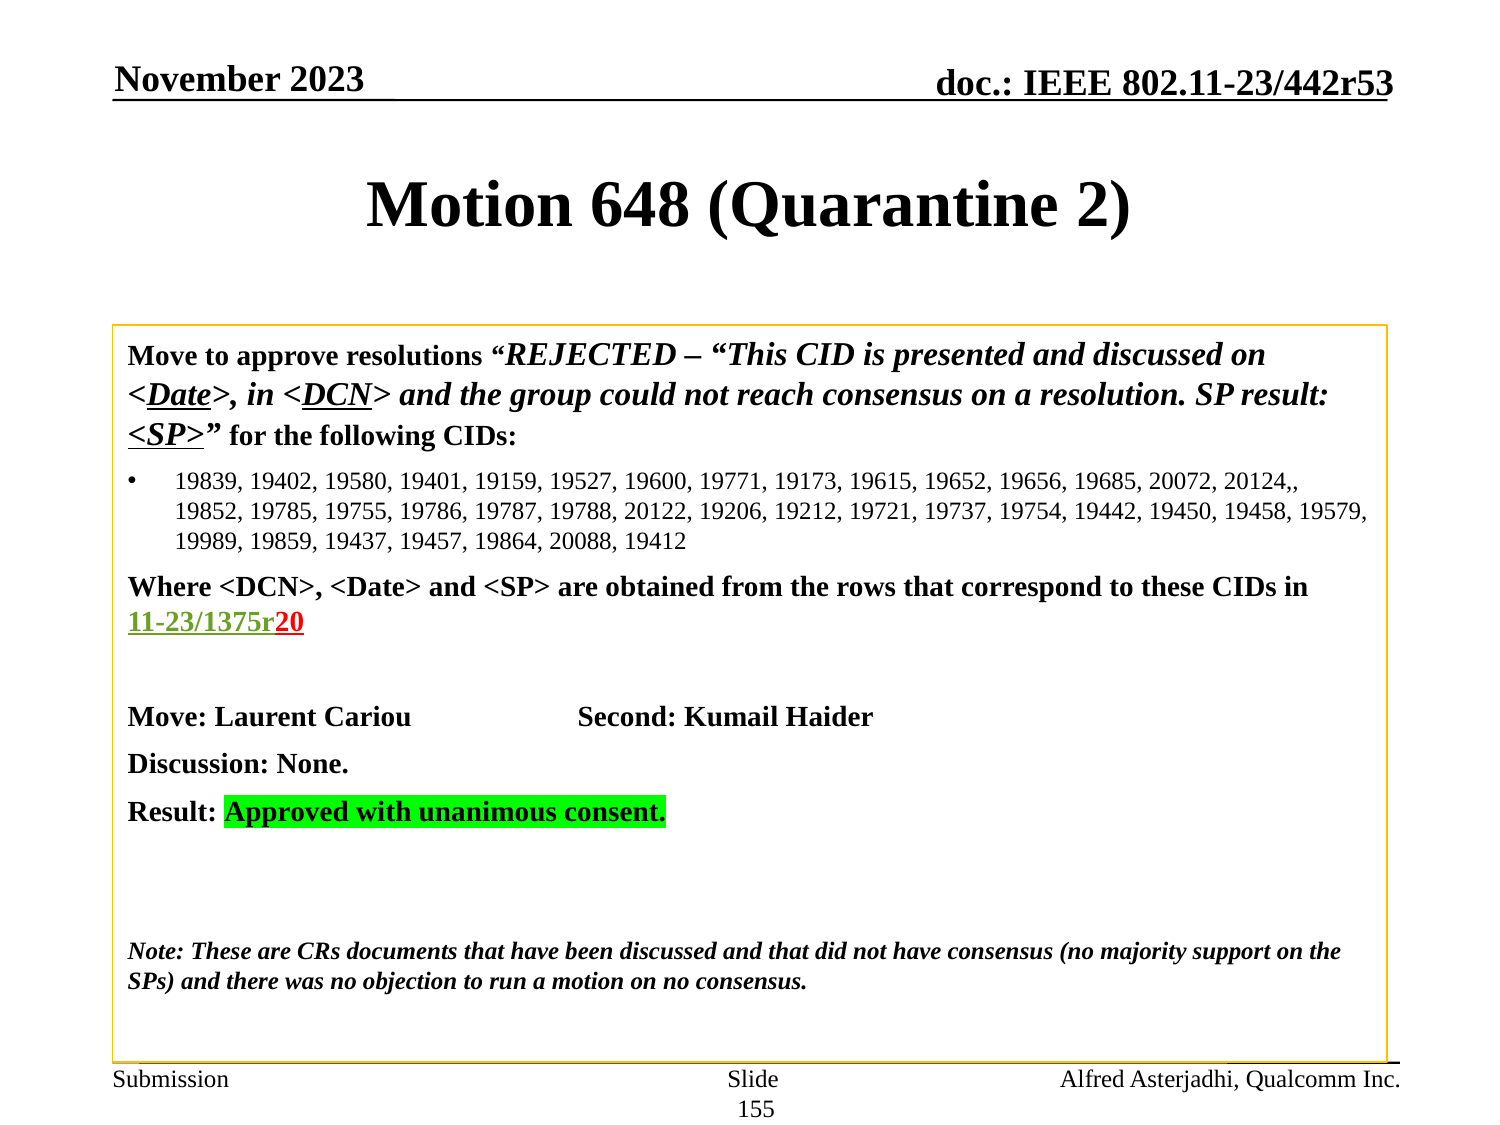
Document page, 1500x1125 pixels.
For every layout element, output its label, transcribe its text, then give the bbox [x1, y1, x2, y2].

list Move to approve resolutions “REJECTED – “This CID is presented and discussed on <Date>, in <DCN> and the group could not reach consensus on a resolution. SP result: <SP>” for the following CIDs: 19839, 19402, 19580, 19401, 19159, 19527, 19600, 19771, 19173, 19615, 19652, 19656, 19685, 20072, 20124,, 19852, 19785, 19755, 19786, 19787, 19788, 20122, 19206, 19212, 19721, 19737, 19754, 19442, 19450, 19458, 19579, 19989, 19859, 19437, 19457, 19864, 20088, 19412 Where <DCN>, <Date> and <SP> are obtained from the rows that correspond to these CIDs in 11-23/1375r20 Move: Laurent Cariou Second: Kumail Haider Discussion: None. Result: Approved with unanimous consent. Note: These are CRs documents that have been discussed and that did not have consensus (no majority support on the SPs) and there was no objection to run a motion on no consensus. [112, 324, 1388, 1063]
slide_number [114, 62, 423, 100]
slide_number Slide 155 [712, 1061, 800, 1123]
footer Alfred Asterjadhi, Qualcomm Inc. [878, 1061, 1402, 1093]
title Motion 648 (Quarantine 2) [112, 112, 1388, 288]
